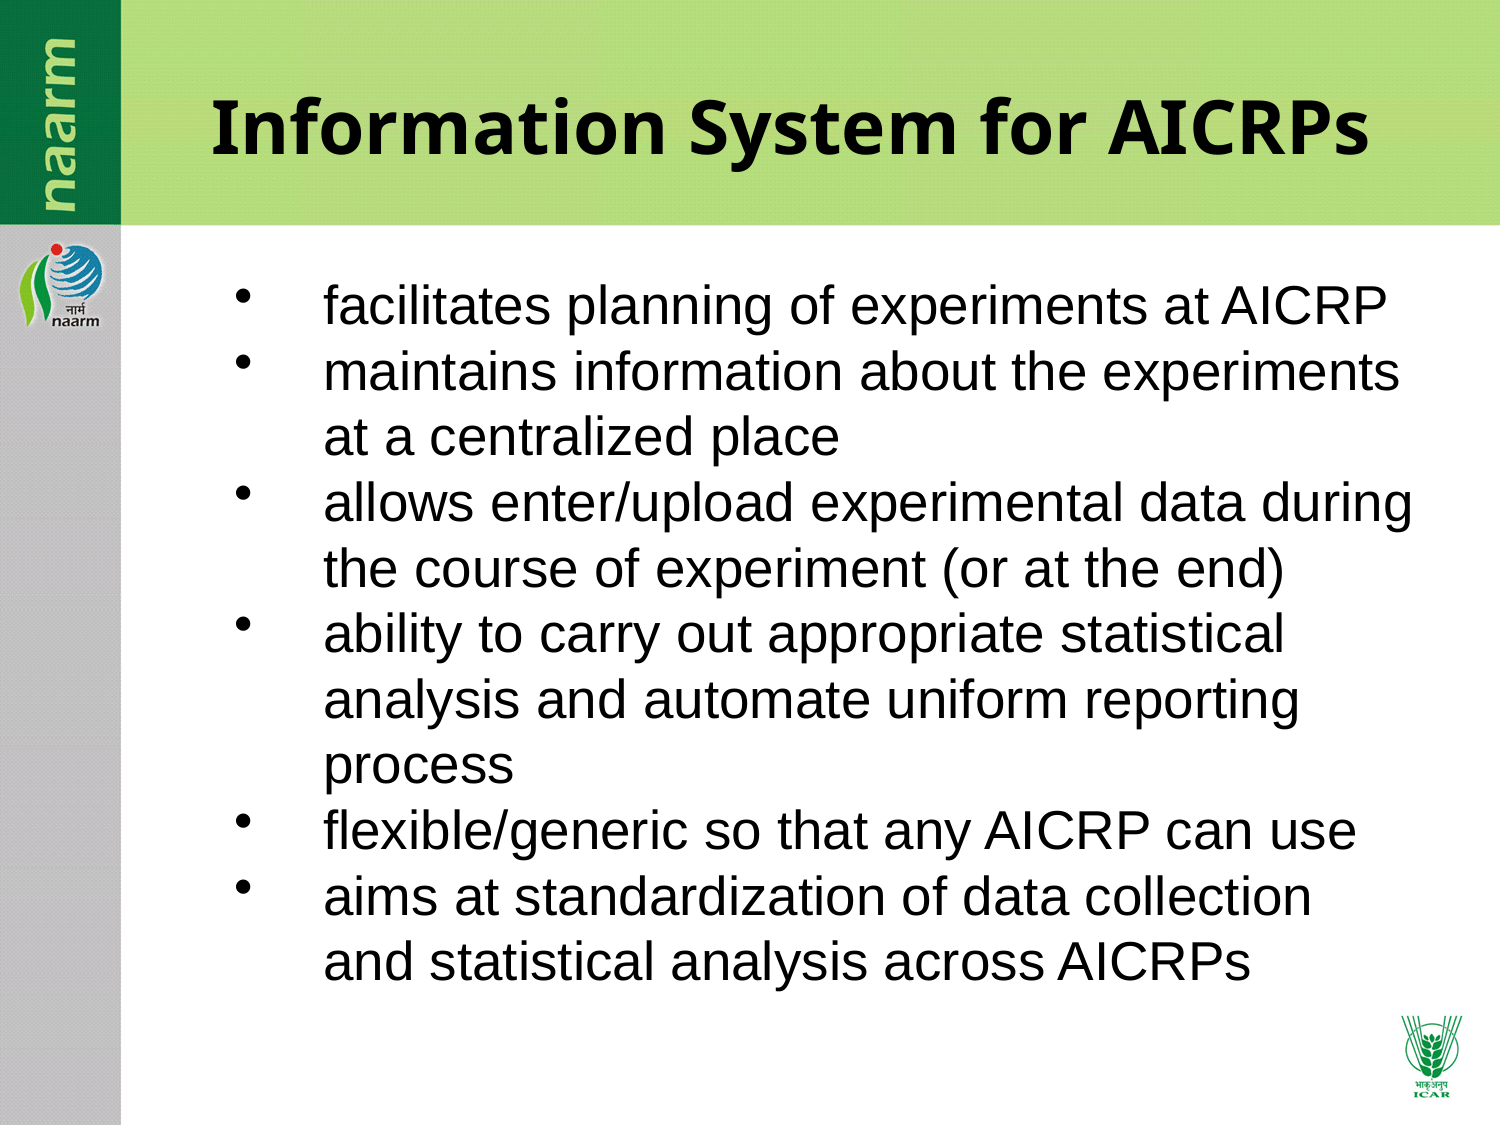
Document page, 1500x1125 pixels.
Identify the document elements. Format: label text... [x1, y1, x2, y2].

picture [0, 0, 1500, 1125]
title Information System for AICRPs [147, 42, 1436, 206]
list facilitates planning of experiments at AICRP maintains information about the experiments at a centralized place allows enter/upload experimental data during the course of experiment (or at the end) ability to carry out appropriate statistical analysis and automate uniform reporting process flexible/generic so that any AICRP can use aims at standardization of data collection and statistical analysis across AICRPs [159, 262, 1436, 1005]
